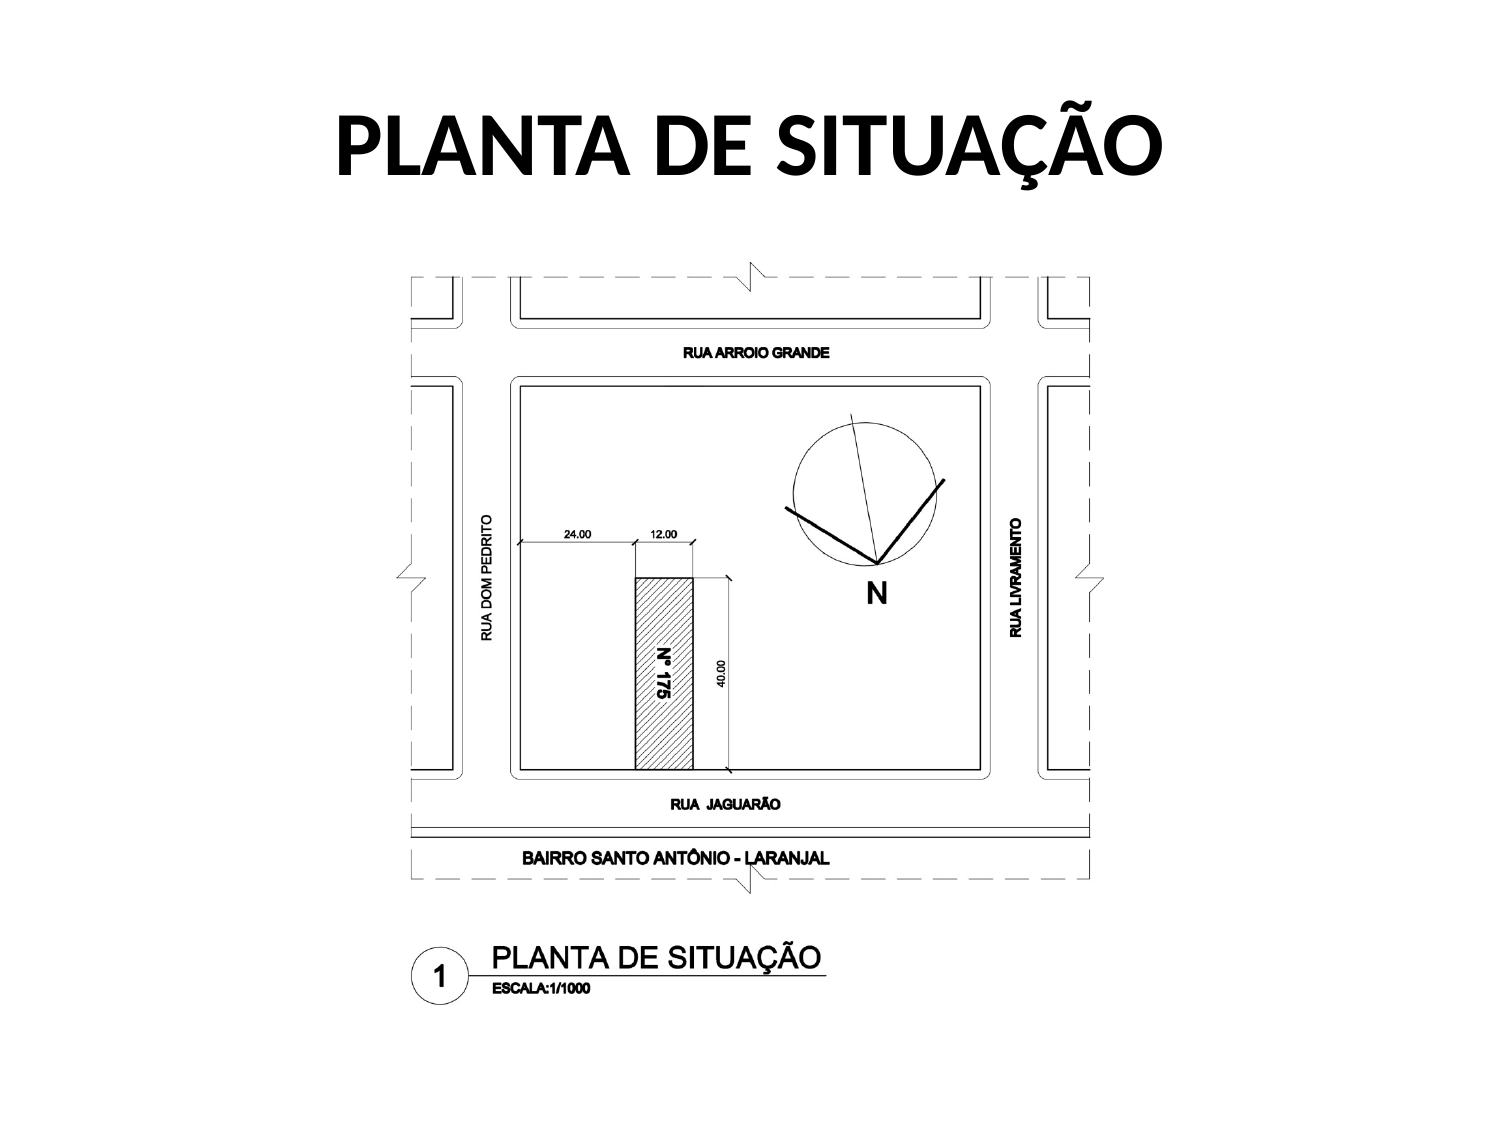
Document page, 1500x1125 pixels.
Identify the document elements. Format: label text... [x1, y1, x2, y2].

title PLANTA DE SITUAÇÃO [75, 45, 1425, 233]
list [395, 262, 1105, 1006]
